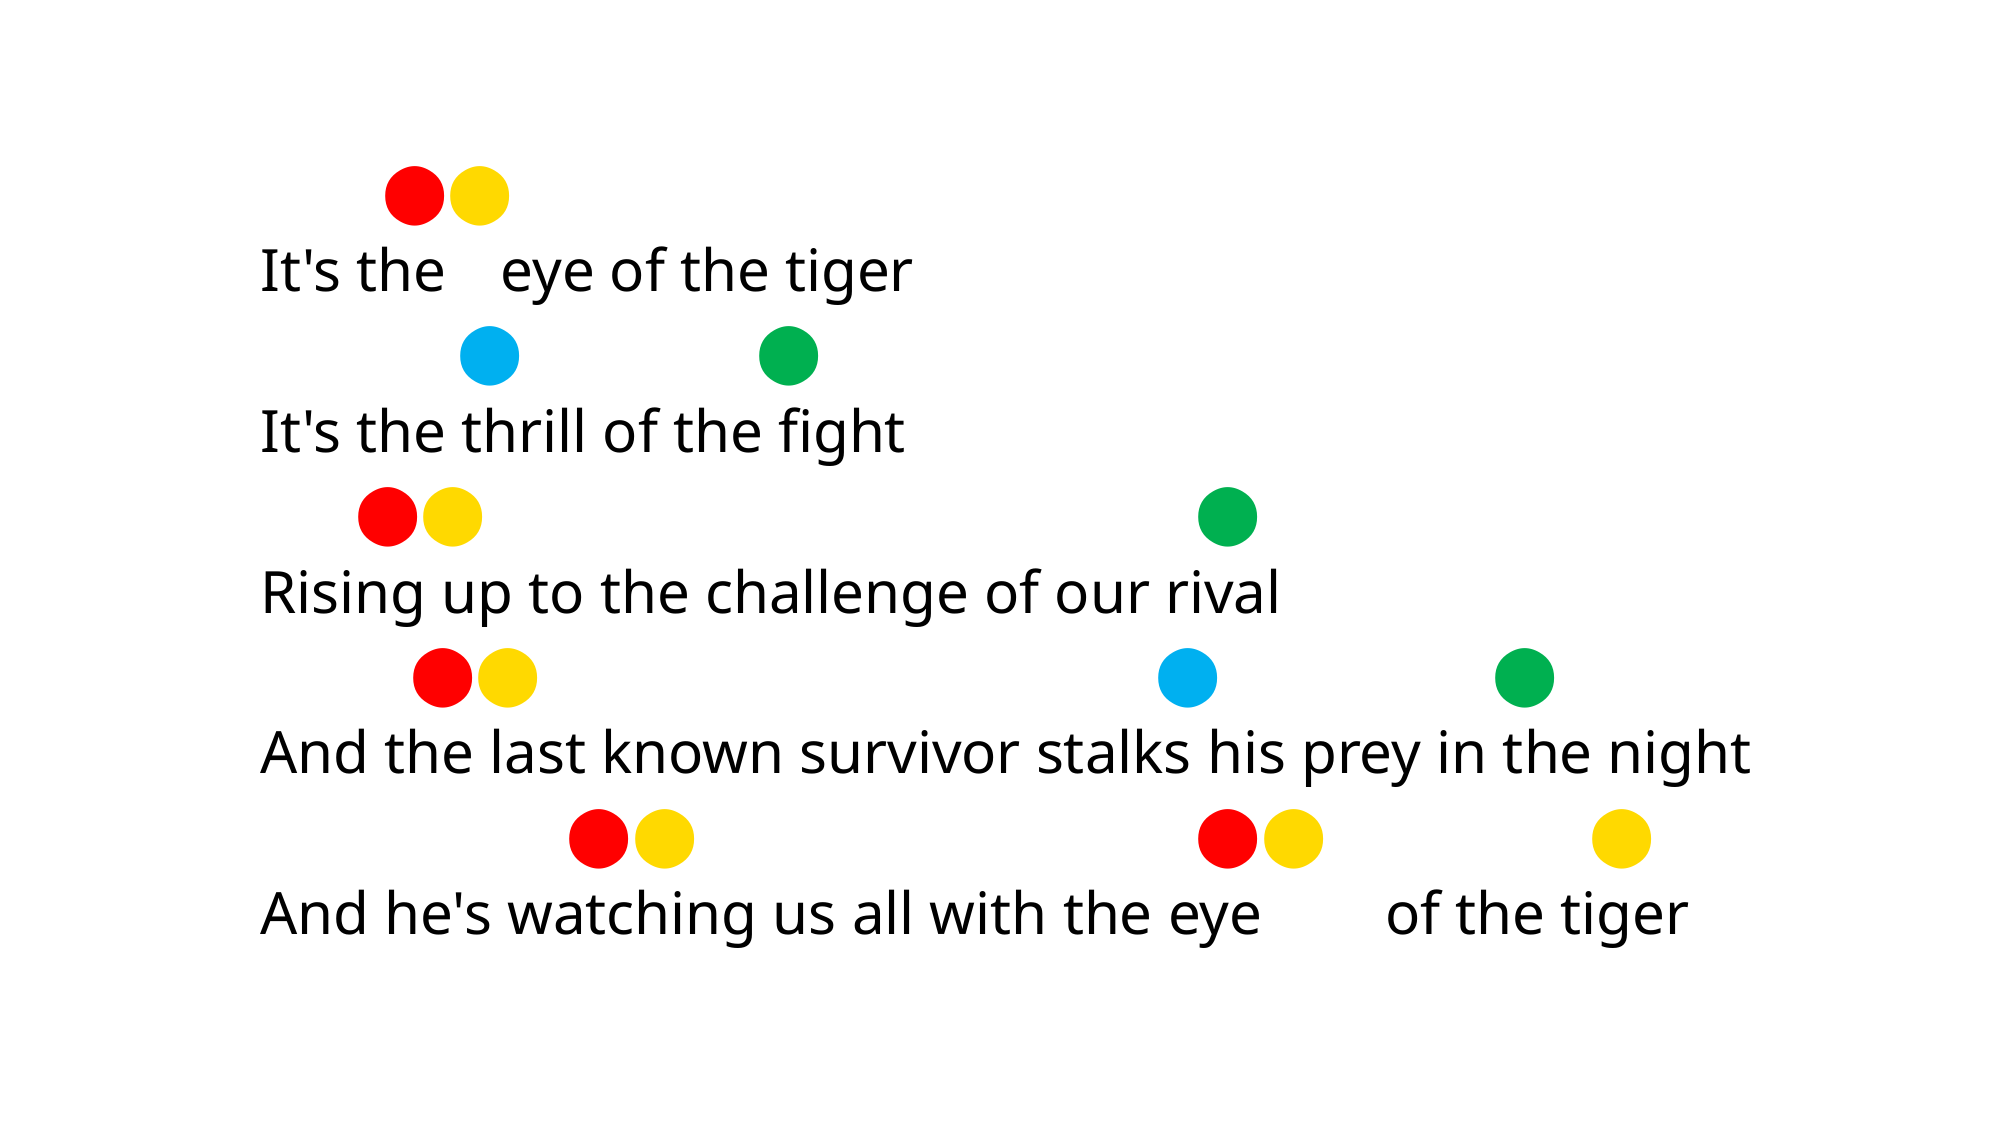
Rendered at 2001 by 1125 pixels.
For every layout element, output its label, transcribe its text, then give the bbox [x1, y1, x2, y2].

text_box ⬤⬤ It's the eye of the tiger ⬤ ⬤ It's the thrill of the fight ⬤⬤ ⬤ Rising up to the challenge of our rival ⬤⬤ ⬤ ⬤ And the last known survivor stalks his prey in the night ⬤⬤ ⬤⬤ ⬤ And he's watching us all with the eye of the tiger [170, 134, 1895, 954]
